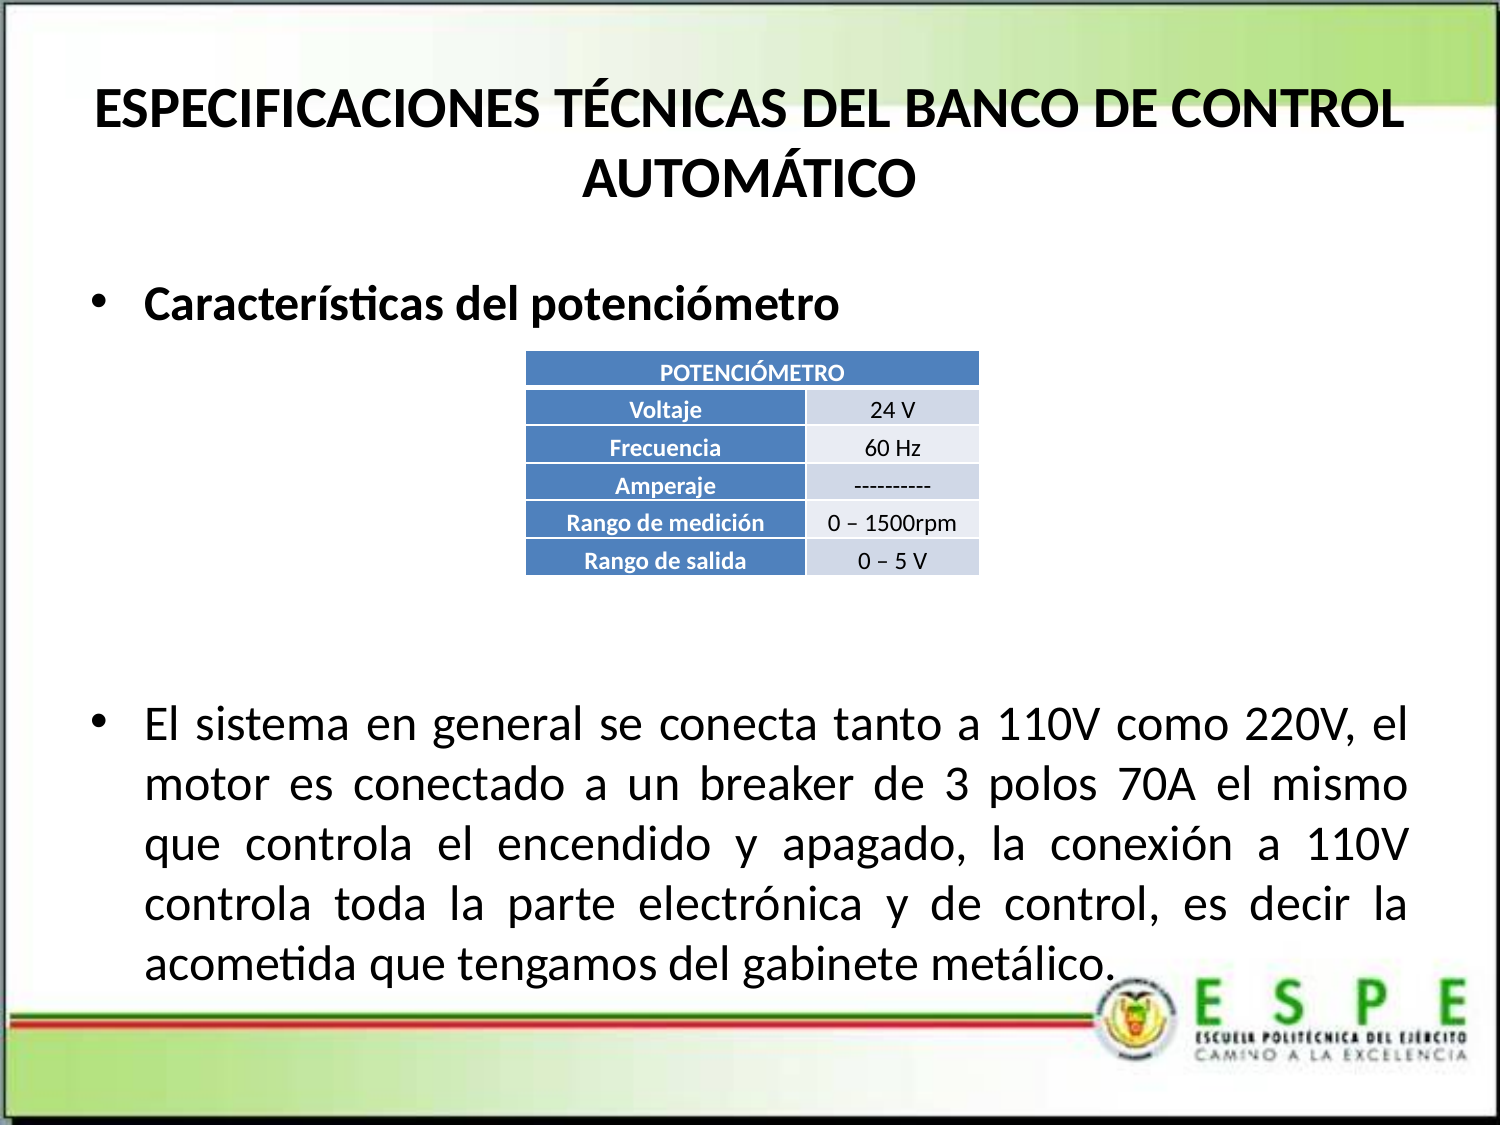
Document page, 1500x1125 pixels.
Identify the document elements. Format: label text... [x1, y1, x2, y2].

table_cell Rango de medición [526, 501, 805, 537]
table_cell 0 – 1500rpm [807, 501, 979, 537]
table_cell 0 – 5 V [807, 539, 979, 575]
table_cell ---------- [807, 464, 979, 499]
table_cell Amperaje [526, 464, 805, 499]
title ESPECIFICACIONES TÉCNICAS DEL BANCO DE CONTROL AUTOMÁTICO [75, 45, 1425, 233]
picture [0, 0, 1500, 1125]
table_header POTENCIÓMETRO [526, 351, 979, 385]
table_cell 24 V [807, 390, 979, 424]
table_cell Rango de salida [526, 539, 805, 575]
table_cell Voltaje [526, 390, 805, 424]
table_cell Frecuencia [526, 426, 805, 462]
table_cell 60 Hz [807, 426, 979, 462]
list Características del potenciómetro El sistema en general se conecta tanto a 110V como 220V, el motor es conectado a un breaker de 3 polos 70A el mismo que controla el encendido y apagado, la conexión a 110V controla toda la parte electrónica y de control, es decir la acometida que tengamos del gabinete metálico. [75, 262, 1425, 1005]
